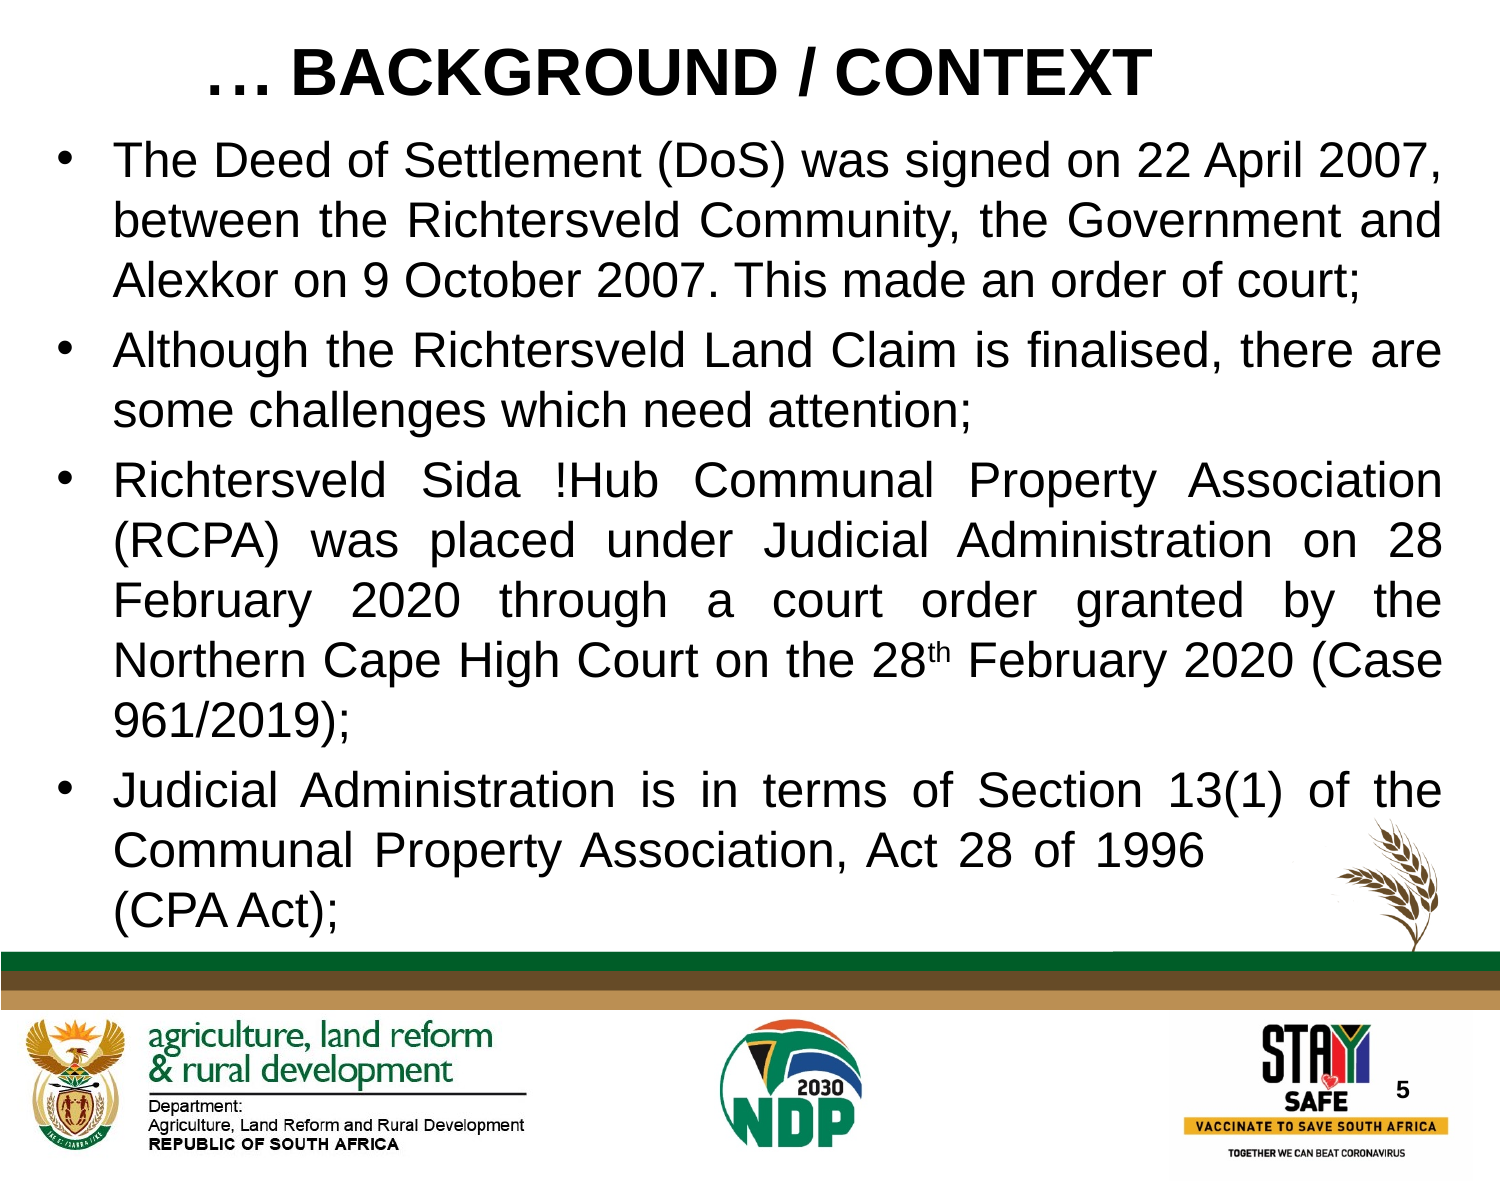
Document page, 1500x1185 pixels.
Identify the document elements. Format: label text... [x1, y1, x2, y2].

picture [0, 791, 1500, 1181]
list The Deed of Settlement (DoS) was signed on 22 April 2007, between the Richtersveld Community, the Government and Alexkor on 9 October 2007. This made an order of court; Although the Richtersveld Land Claim is finalised, there are some challenges which need attention; Richtersveld Sida !Hub Communal Property Association (RCPA) was placed under Judicial Administration on 28 February 2020 through a court order granted by the Northern Cape High Court on the 28th February 2020 (Case 961/2019); Judicial Administration is in terms of Section 13(1) of the Communal Property Association, Act 28 of 1996 (CPA Act); [41, 119, 1459, 947]
title ... BACKGROUND / CONTEXT [187, 0, 1500, 232]
slide_number 5 [1074, 1017, 1425, 1161]
